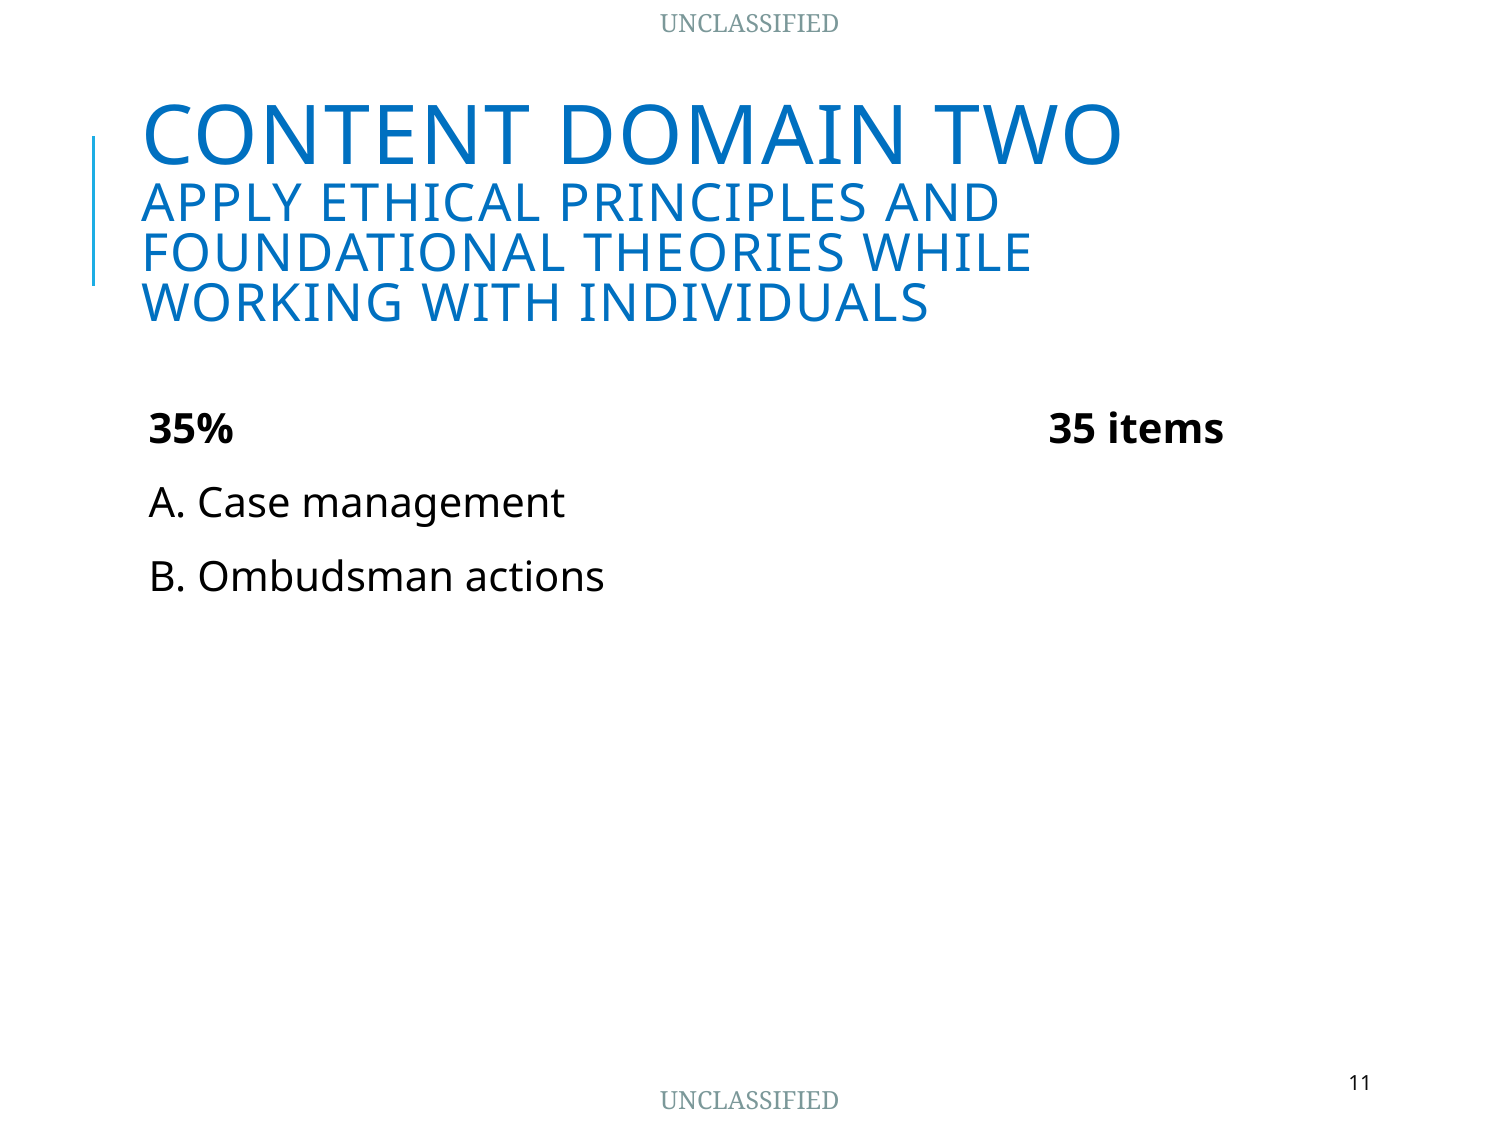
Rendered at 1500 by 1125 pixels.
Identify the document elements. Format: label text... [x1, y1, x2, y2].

title CONTENT DOMAIN TWO APPLY ETHICAL PRINCIPLES AND FOUNDATIONAL THEORIES WHILE WORKING WITH INDIVIDUALS [126, 93, 1322, 340]
slide_number 11 [1333, 1061, 1454, 1107]
list 35% 35 items A. Case management B. Ombudsman actions [126, 399, 1322, 838]
